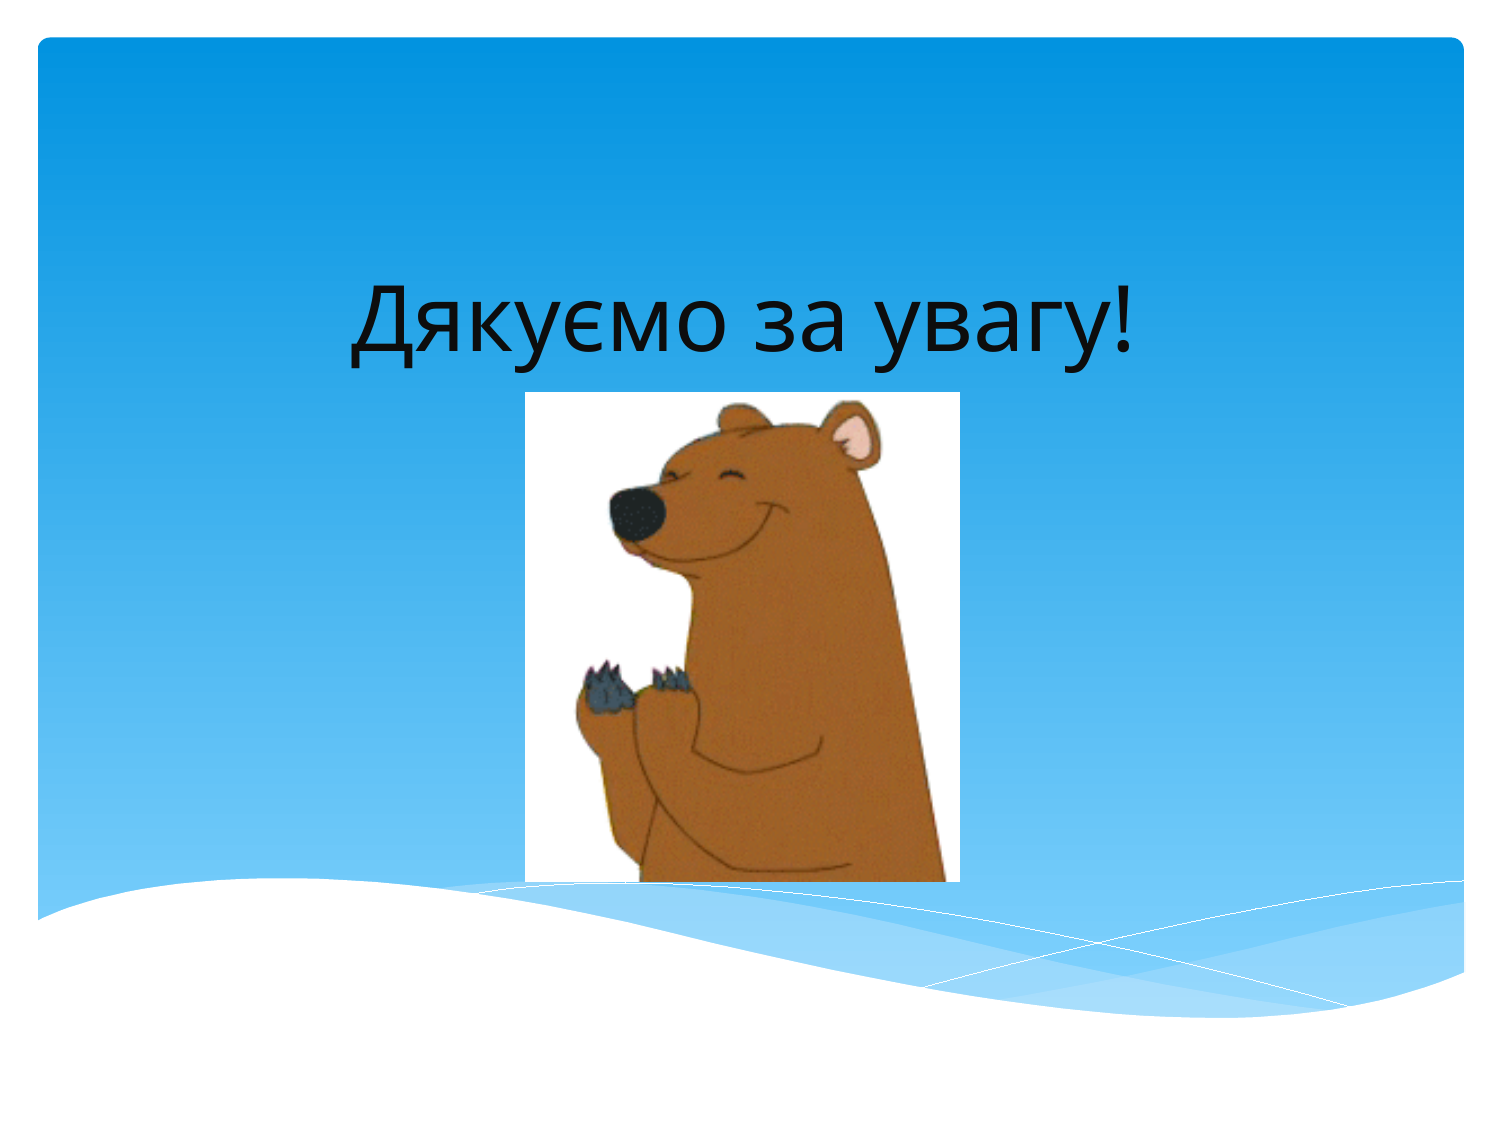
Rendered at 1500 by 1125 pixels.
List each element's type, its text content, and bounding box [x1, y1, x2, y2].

picture [525, 392, 961, 882]
title Дякуємо за увагу! [112, 219, 1376, 378]
